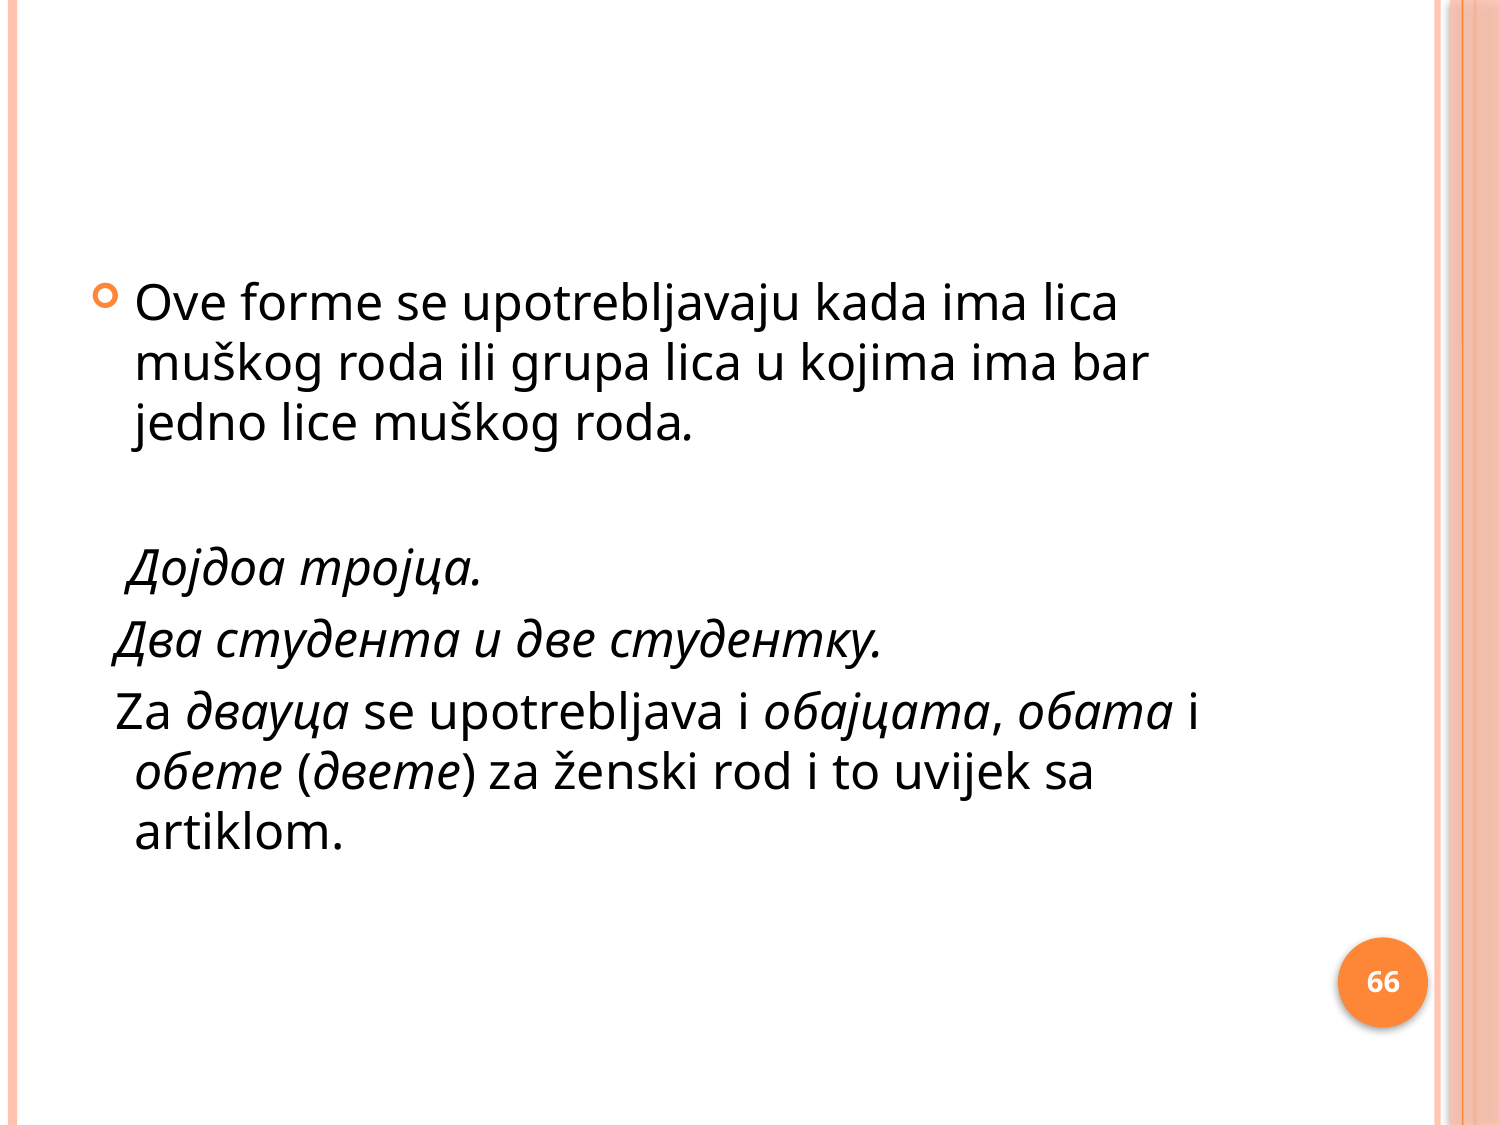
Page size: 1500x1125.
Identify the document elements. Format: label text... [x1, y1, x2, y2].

list Ove forme se upotrebljavaju kada ima lica muškog roda ili grupa lica u kojima ima bar jedno lice muškog roda. Дојдоа тројца. Два студента и две студентку. Za двауца se upotrebljava i обајцата, обата i обете (двете) za ženski rod i to uvijek sa artiklom. [75, 262, 1300, 1062]
slide_number 66 [1333, 940, 1434, 1027]
